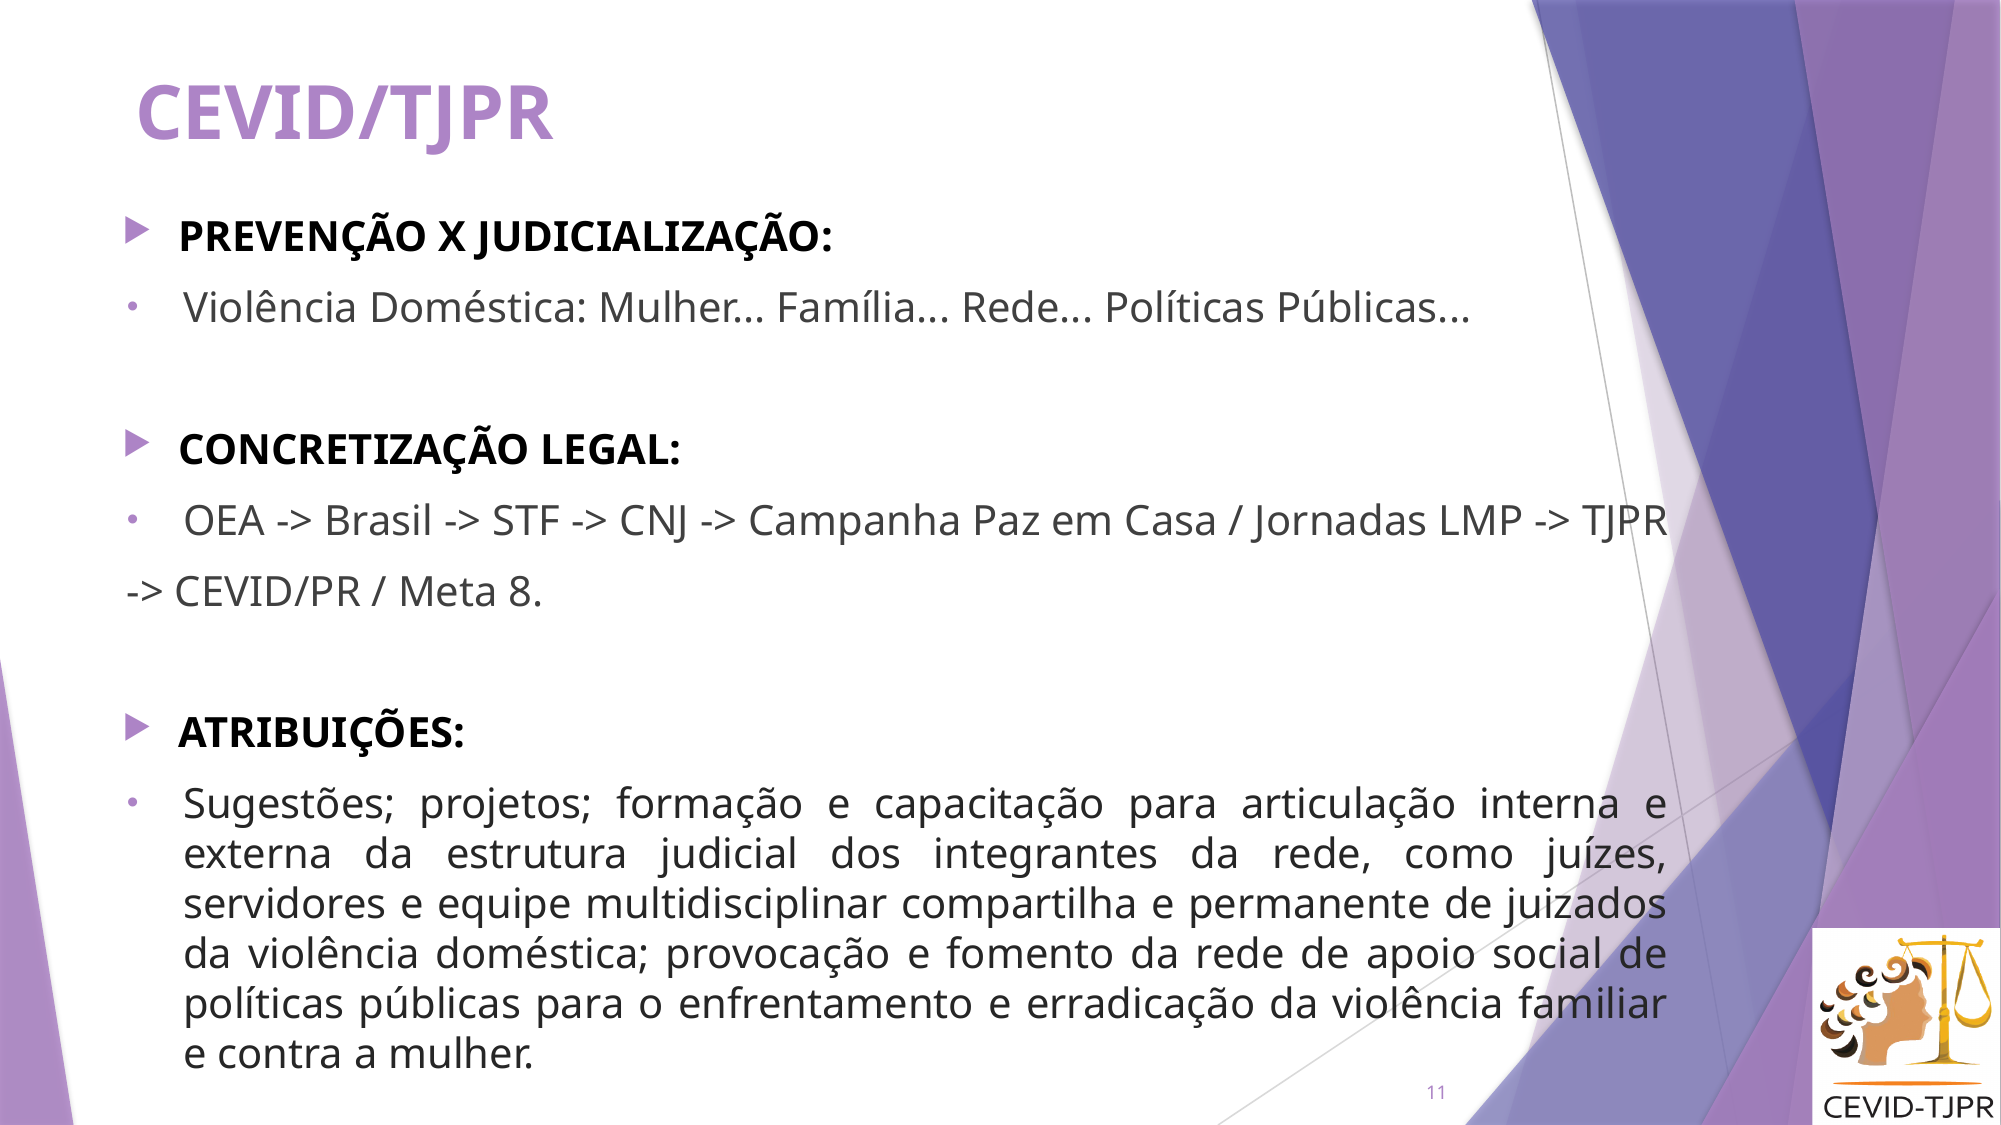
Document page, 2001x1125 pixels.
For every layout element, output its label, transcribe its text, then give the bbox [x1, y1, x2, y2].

slide_number 11 [1350, 1063, 1463, 1124]
text_box CEVID/TJPR [120, 56, 1503, 194]
list PREVENÇÃO X JUDICIALIZAÇÃO: Violência Doméstica: Mulher... Família... Rede... Políticas Públicas... CONCRETIZAÇÃO LEGAL: OEA -> Brasil -> STF -> CNJ -> Campanha Paz em Casa / Jornadas LMP -> TJPR -> CEVID/PR / Meta 8. ATRIBUIÇÕES: Sugestões; projetos; formação e capacitação para articulação interna e externa da estrutura judicial dos integrantes da rede, como juízes, servidores e equipe multidisciplinar compartilha e permanente de juizados da violência doméstica; provocação e fomento da rede de apoio social de políticas públicas para o enfrentamento e erradicação da violência familiar e contra a mulher. [107, 202, 1684, 1083]
picture [1811, 928, 2000, 1125]
